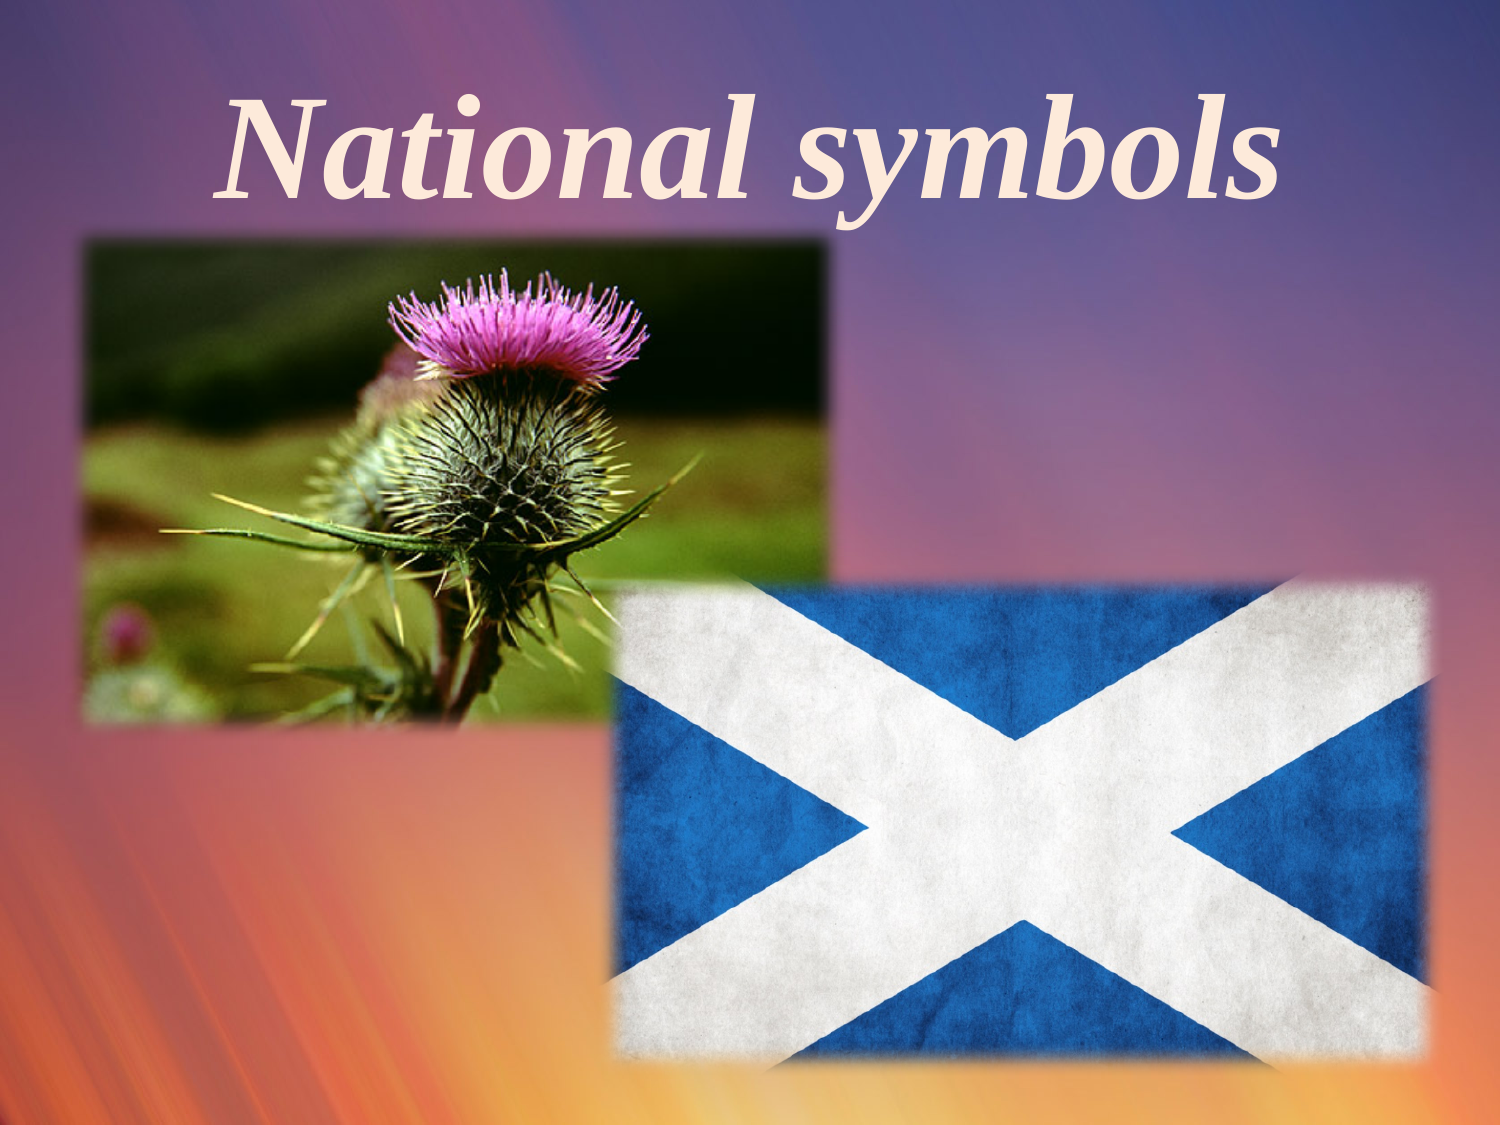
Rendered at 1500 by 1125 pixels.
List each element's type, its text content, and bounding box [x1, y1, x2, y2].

picture [0, 0, 1500, 1125]
title National symbols [75, 45, 1425, 233]
